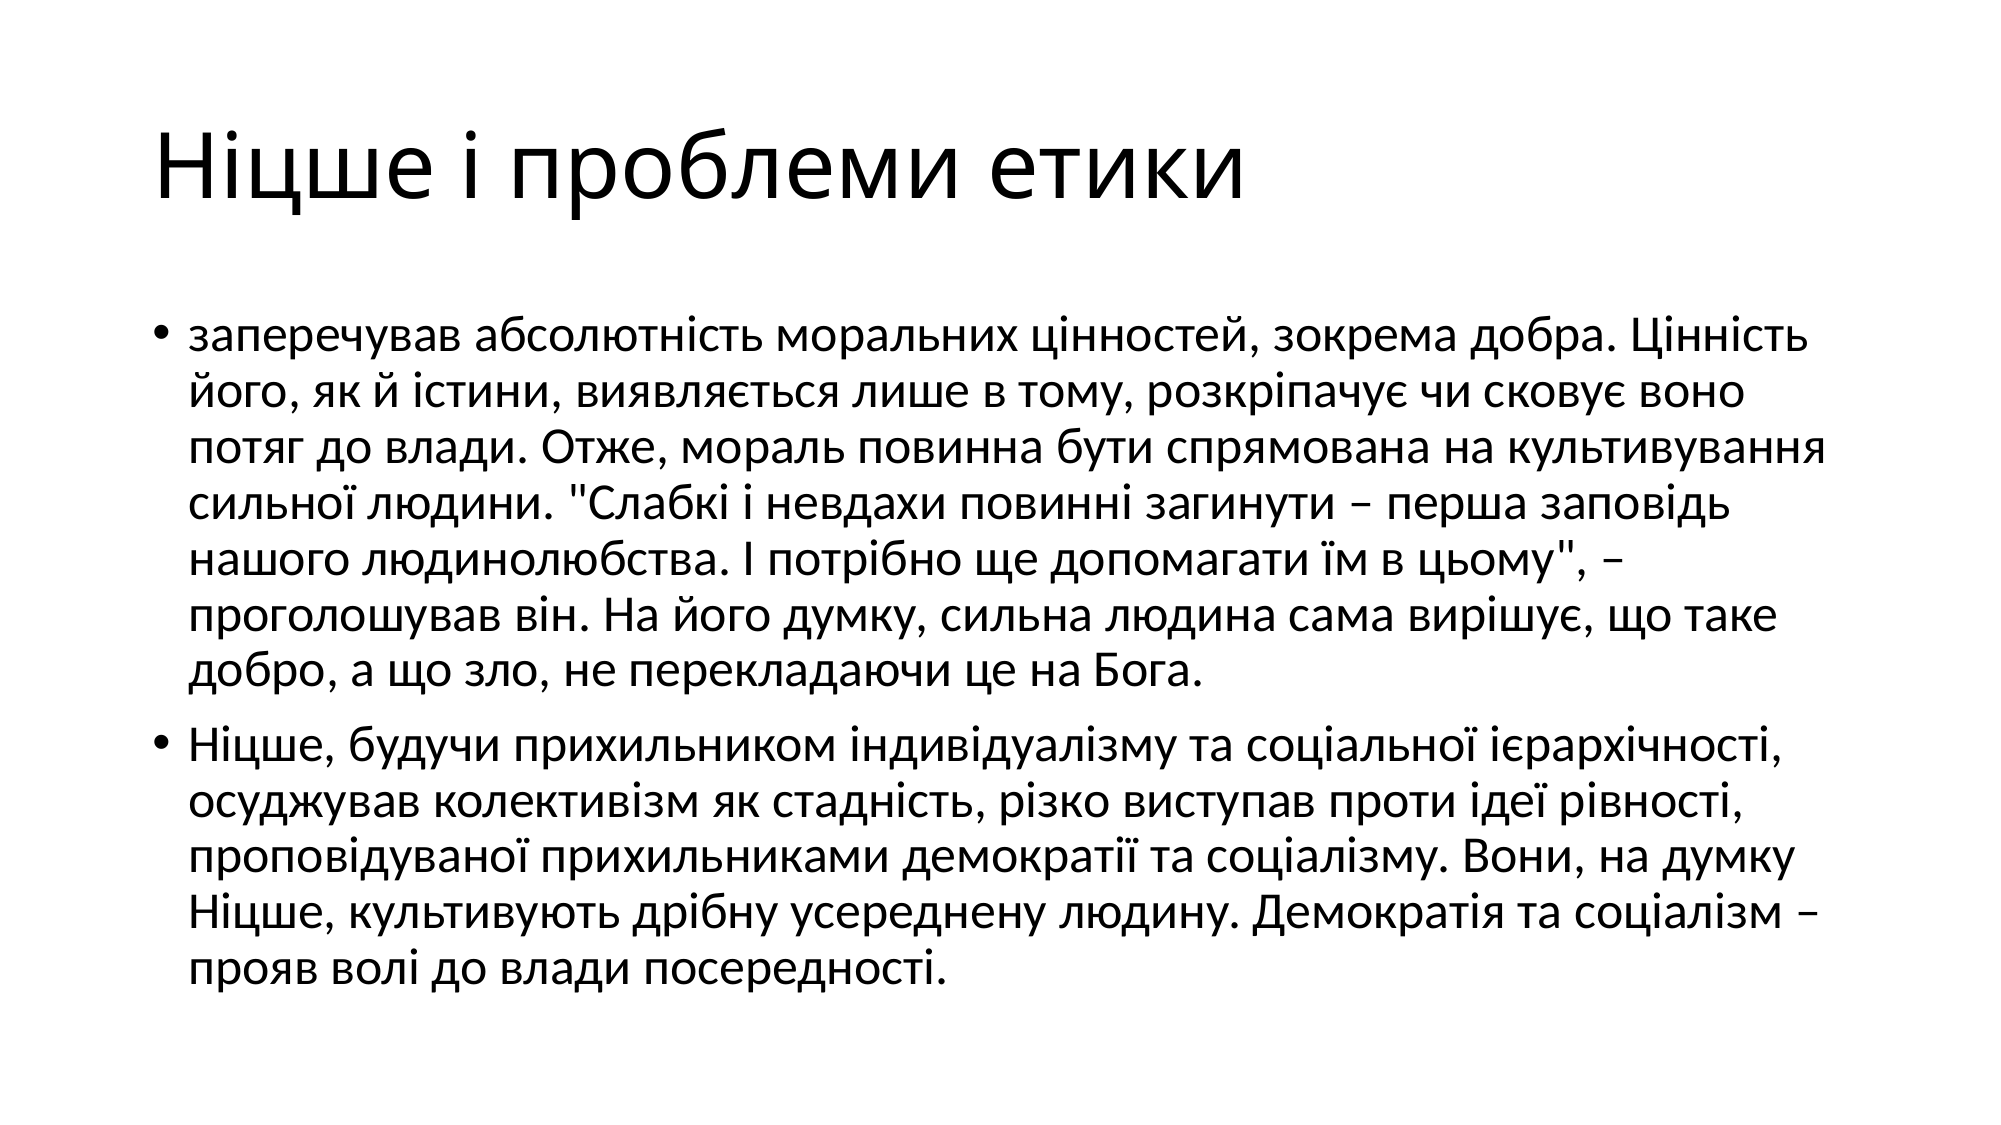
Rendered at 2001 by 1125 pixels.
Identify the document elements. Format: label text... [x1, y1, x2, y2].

title Ніцше і проблеми етики [137, 59, 1863, 278]
list заперечував абсолютність моральних цінностей, зокрема добра. Цінність його, як й істини, виявляється лише в тому, розкріпачує чи сковує воно потяг до влади. Отже, мораль повинна бути спрямована на культивування сильної людини. "Слабкі і невдахи повинні загинути – перша заповідь нашого людинолюбства. І потрібно ще допомагати їм в цьому", – проголошував він. На його думку, сильна людина сама вирішує, що таке добро, а що зло, не перекладаючи це на Бога. Ніцше, будучи прихильником індивідуалізму та соціальної ієрархічності, осуджував колективізм як стадність, різко виступав проти ідеї рівності, проповідуваної прихильниками демократії та соціалізму. Вони, на думку Ніцше, культивують дрібну усереднену людину. Демократія та соціалізм – прояв волі до влади посередності. [137, 299, 1863, 1014]
